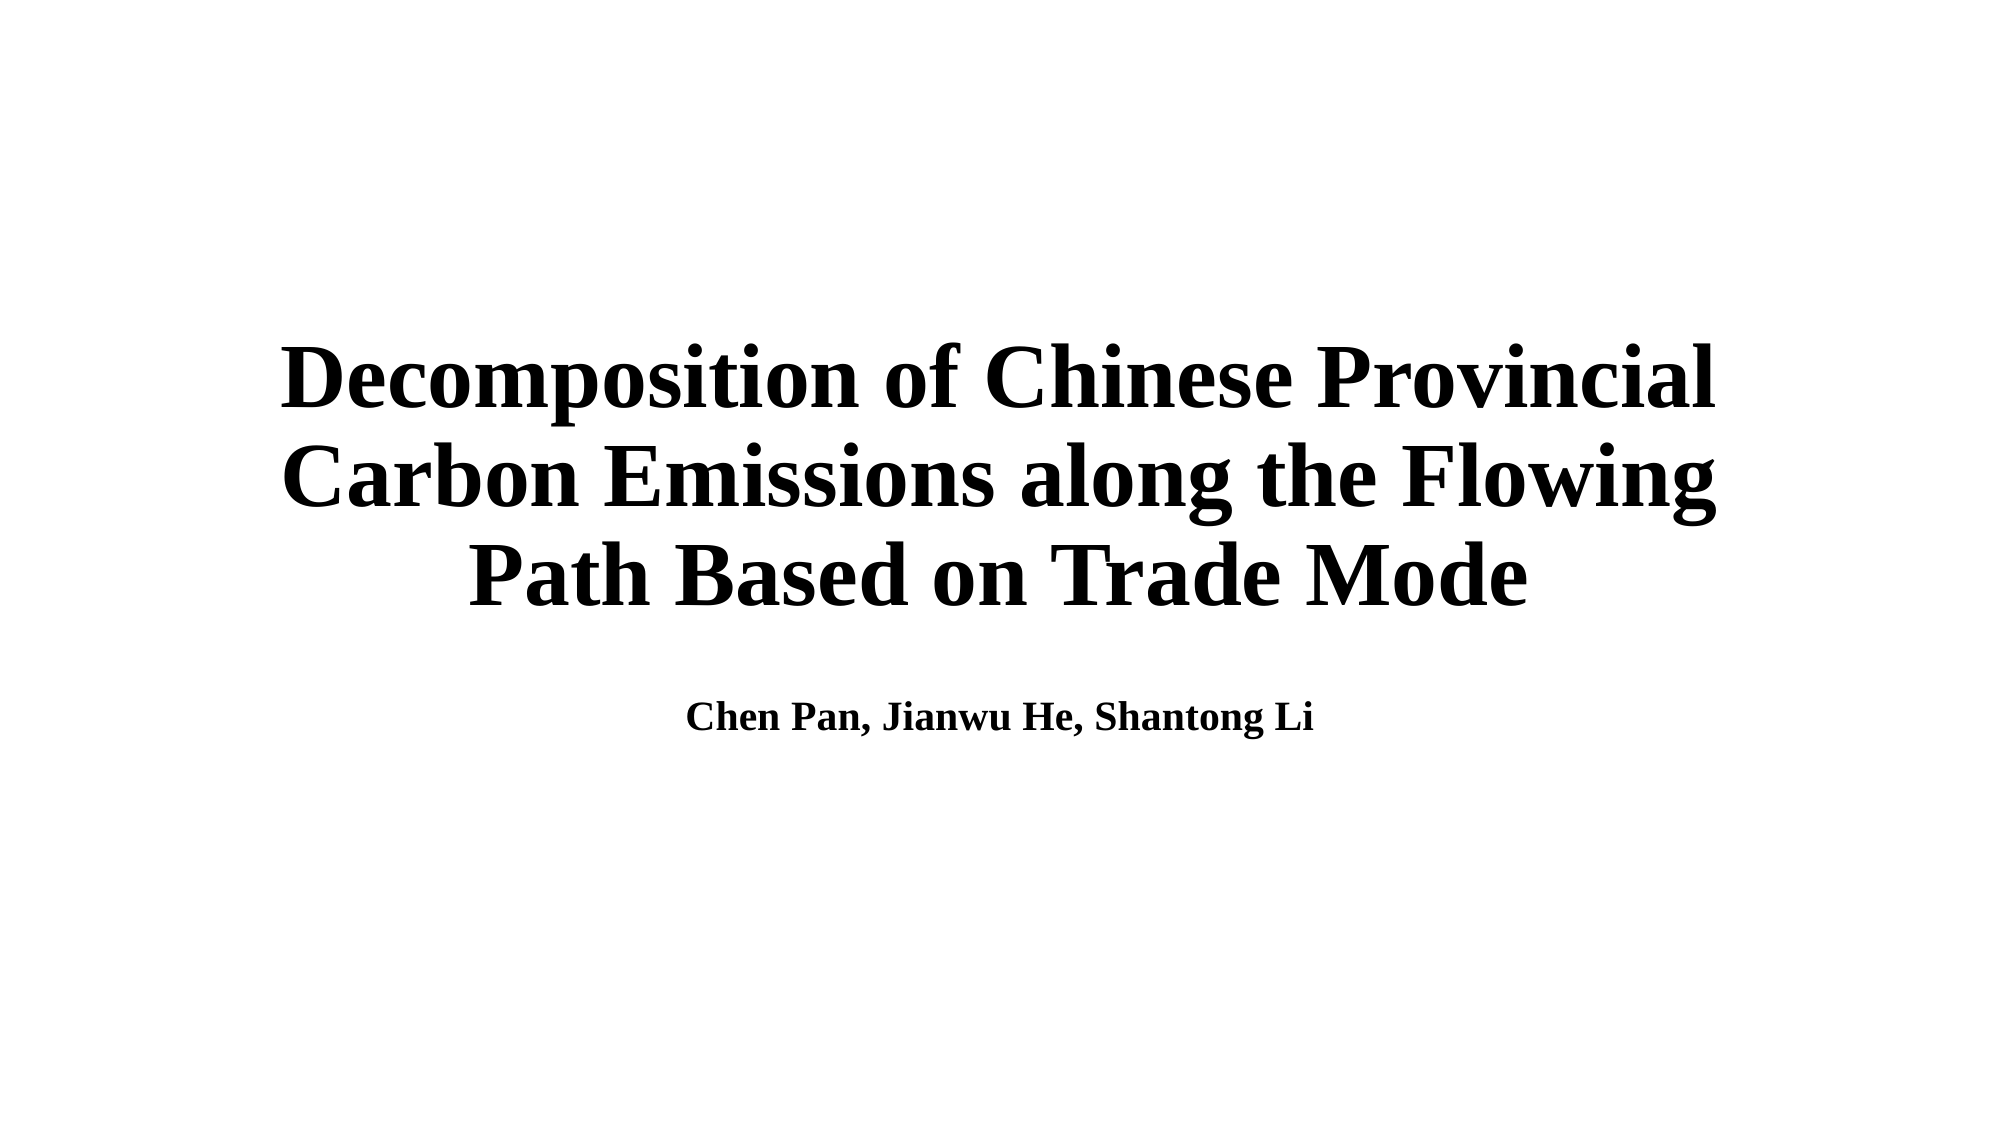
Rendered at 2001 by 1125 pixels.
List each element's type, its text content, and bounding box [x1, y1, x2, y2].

title Decomposition of Chinese Provincial Carbon Emissions along the Flowing Path Based on Trade Mode [249, 240, 1750, 610]
subtitle Chen Pan, Jianwu He, Shantong Li [249, 610, 1750, 882]
